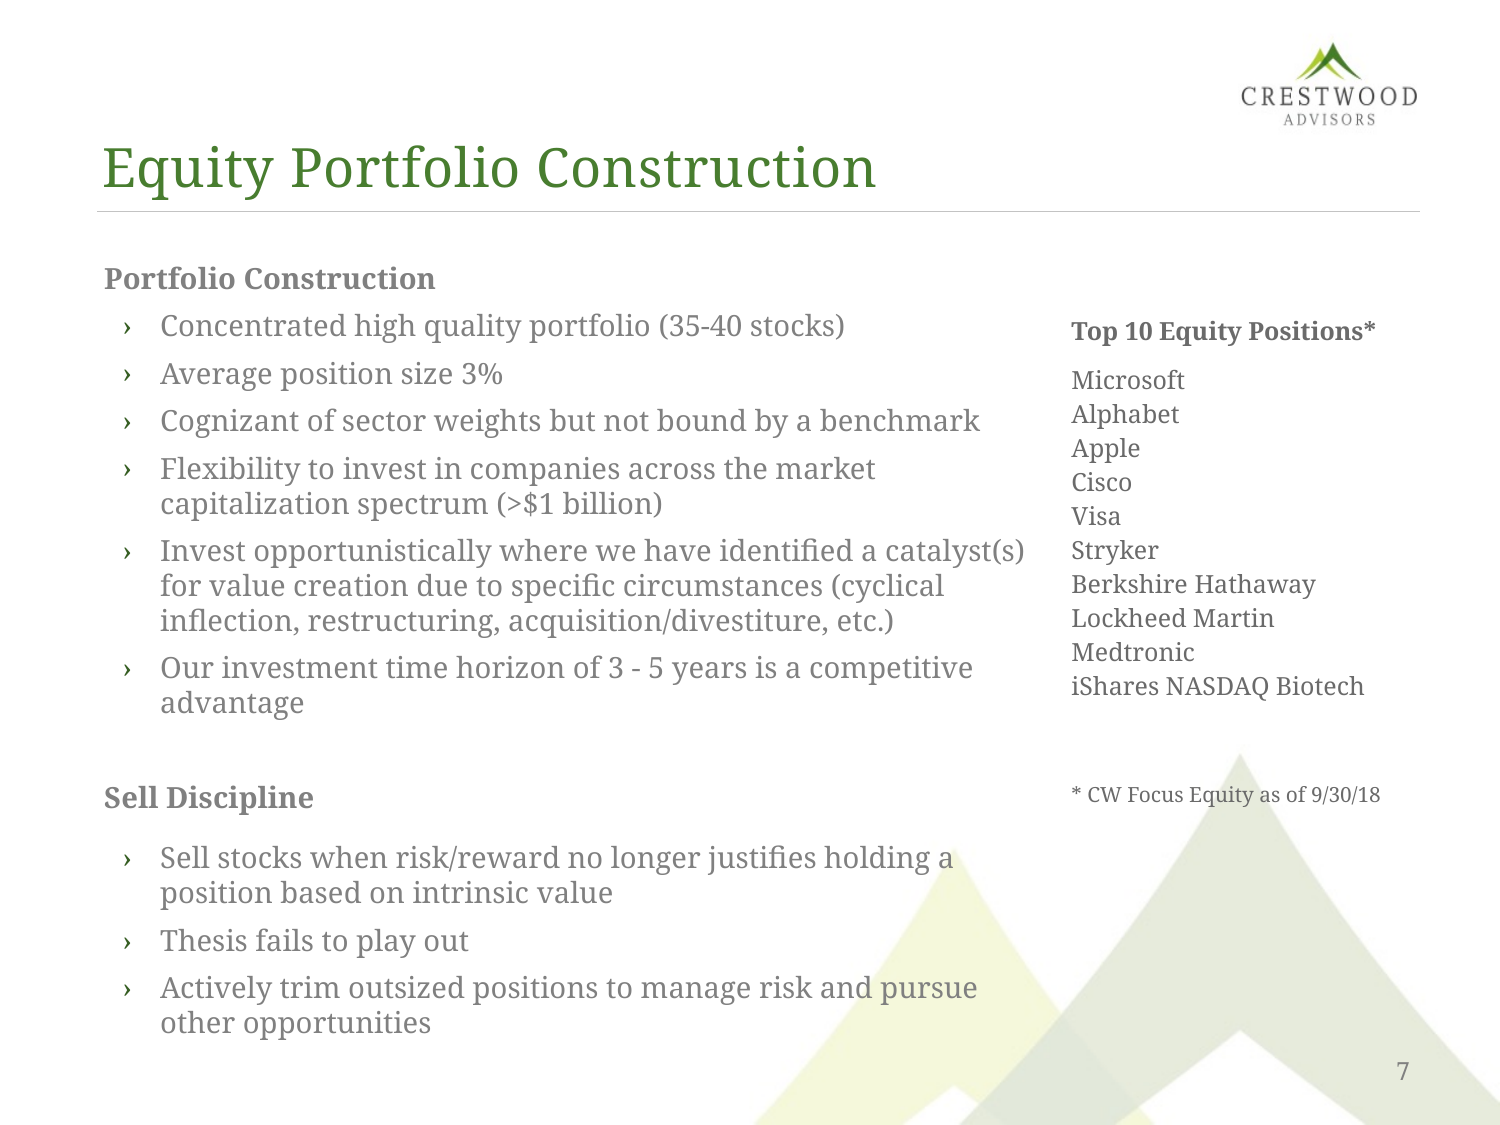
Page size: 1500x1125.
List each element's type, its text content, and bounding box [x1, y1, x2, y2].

table_cell Microsoft Alphabet Apple Cisco Visa Stryker Berkshire Hathaway Lockheed Martin Medtronic iShares NASDAQ Biotech [1056, 355, 1443, 744]
picture [1173, 15, 1484, 126]
table_header Top 10 Equity Positions* [1056, 306, 1443, 355]
table_cell * CW Focus Equity as of 9/30/18 [1056, 744, 1443, 816]
slide_number 7 [1074, 1042, 1425, 1103]
text_box Portfolio Construction Concentrated high quality portfolio (35-40 stocks) Average position size 3% Cognizant of sector weights but not bound by a benchmark Flexibility to invest in companies across the market capitalization spectrum (>$1 billion) Invest opportunistically where we have identified a catalyst(s) for value creation due to specific circumstances (cyclical inflection, restructuring, acquisition/divestiture, etc.) Our investment time horizon of 3 - 5 years is a competitive advantage Sell Discipline Sell stocks when risk/reward no longer justifies holding a position based on intrinsic value Thesis fails to play out Actively trim outsized positions to manage risk and pursue other opportunities [89, 252, 1064, 1074]
text_box Equity Portfolio Construction [87, 126, 1500, 253]
picture [0, 310, 1500, 1125]
